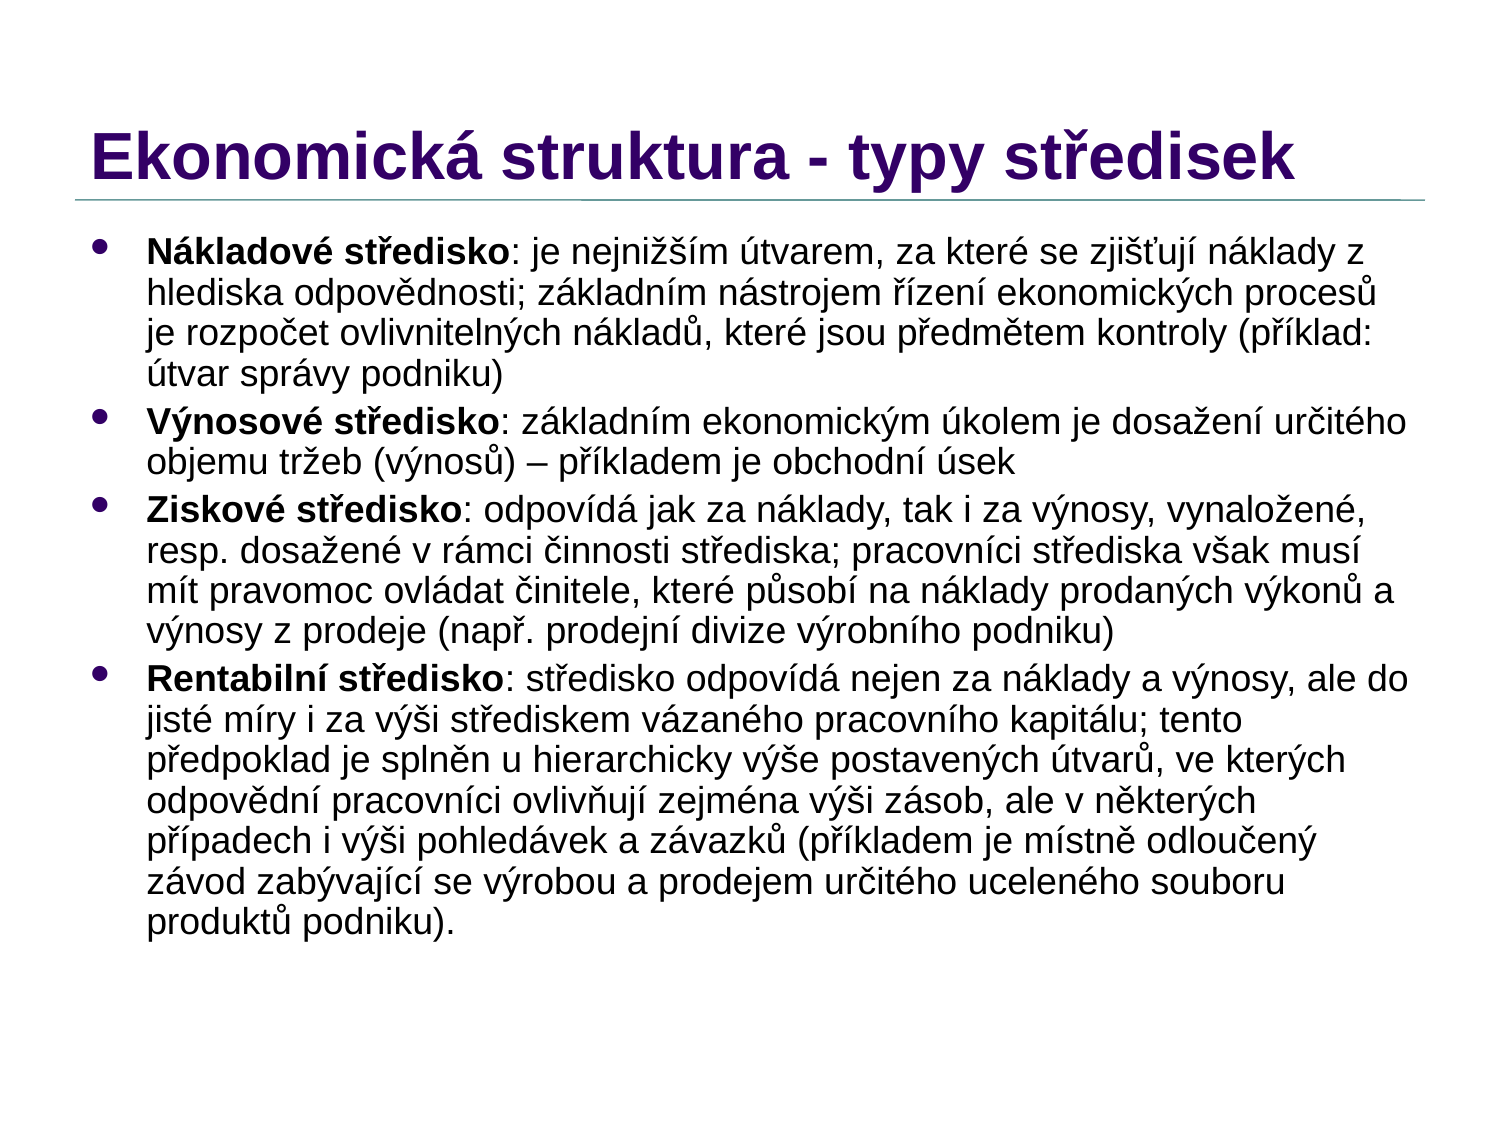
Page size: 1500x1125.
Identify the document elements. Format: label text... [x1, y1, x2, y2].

list Nákladové středisko: je nejnižším útvarem, za které se zjišťují náklady z hlediska odpovědnosti; základním nástrojem řízení ekonomických procesů je rozpočet ovlivnitelných nákladů, které jsou předmětem kontroly (příklad: útvar správy podniku) Výnosové středisko: základním ekonomickým úkolem je dosažení určitého objemu tržeb (výnosů) – příkladem je obchodní úsek Ziskové středisko: odpovídá jak za náklady, tak i za výnosy, vynaložené, resp. dosažené v rámci činnosti střediska; pracovníci střediska však musí mít pravomoc ovládat činitele, které působí na náklady prodaných výkonů a výnosy z prodeje (např. prodejní divize výrobního podniku) Rentabilní středisko: středisko odpovídá nejen za náklady a výnosy, ale do jisté míry i za výši střediskem vázaného pracovního kapitálu; tento předpoklad je splněn u hierarchicky výše postavených útvarů, ve kterých odpovědní pracovníci ovlivňují zejména výši zásob, ale v některých případech i výši pohledávek a závazků (příkladem je místně odloučený závod zabývající se výrobou a prodejem určitého uceleného souboru produktů podniku). [75, 224, 1425, 1006]
title Ekonomická struktura - typy středisek [75, 20, 1425, 200]
